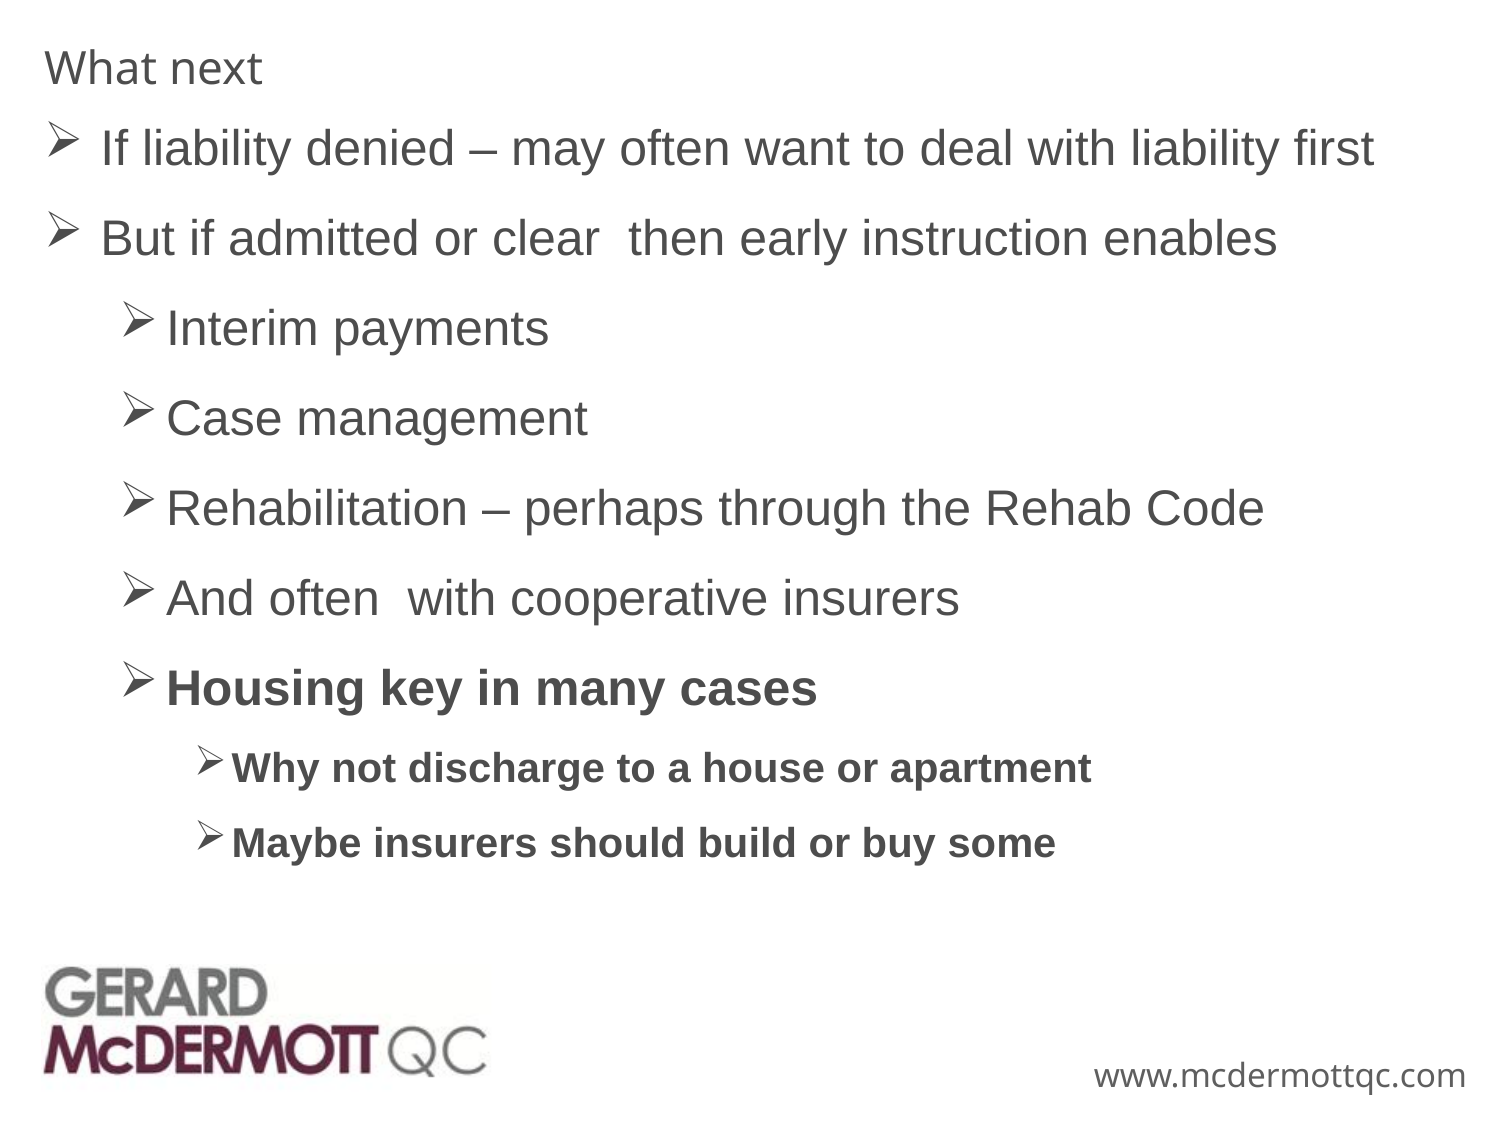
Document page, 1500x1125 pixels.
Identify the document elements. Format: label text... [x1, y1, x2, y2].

text_box What next [29, 31, 420, 101]
text_box If liability denied – may often want to deal with liability first But if admitted or clear then early instruction enables Interim payments Case management Rehabilitation – perhaps through the Rehab Code And often with cooperative insurers Housing key in many cases Why not discharge to a house or apartment Maybe insurers should build or buy some [29, 78, 1500, 963]
picture [40, 963, 500, 1093]
text_box www.mcdermottqc.com [939, 1046, 1483, 1102]
